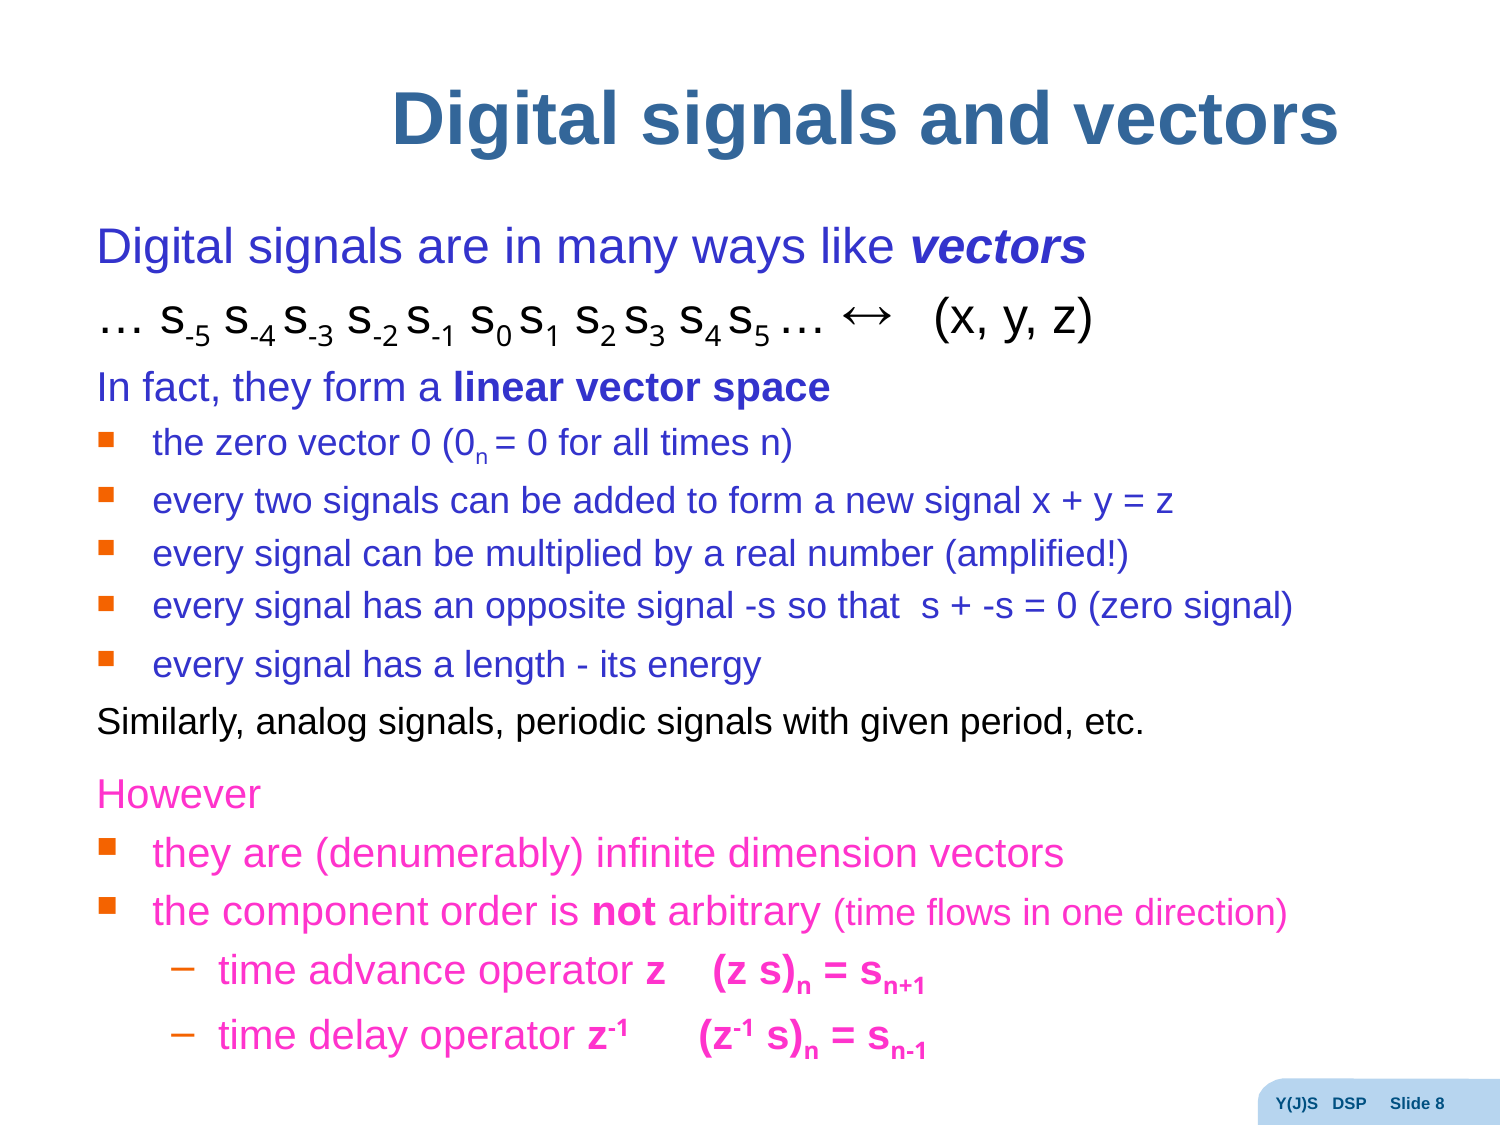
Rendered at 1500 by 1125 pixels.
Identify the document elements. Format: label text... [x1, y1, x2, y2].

list Digital signals are in many ways like vectors … s-5 s-4 s-3 s-2 s-1 s0 s1 s2 s3 s4 s5 …  (x, y, z) In fact, they form a linear vector space the zero vector 0 (0n = 0 for all times n) every two signals can be added to form a new signal x + y = z every signal can be multiplied by a real number (amplified!) every signal has an opposite signal -s so that s + -s = 0 (zero signal) every signal has a length - its energy Similarly, analog signals, periodic signals with given period, etc. However they are (denumerably) infinite dimension vectors the component order is not arbitrary (time flows in one direction) time advance operator z (z s)n = sn+1 time delay operator z-1 (z-1 s)n = sn-1 [81, 205, 1419, 1063]
title Digital signals and vectors [317, 26, 1416, 205]
slide_number Y(J)S DSP Slide 8 [1260, 1085, 1500, 1125]
